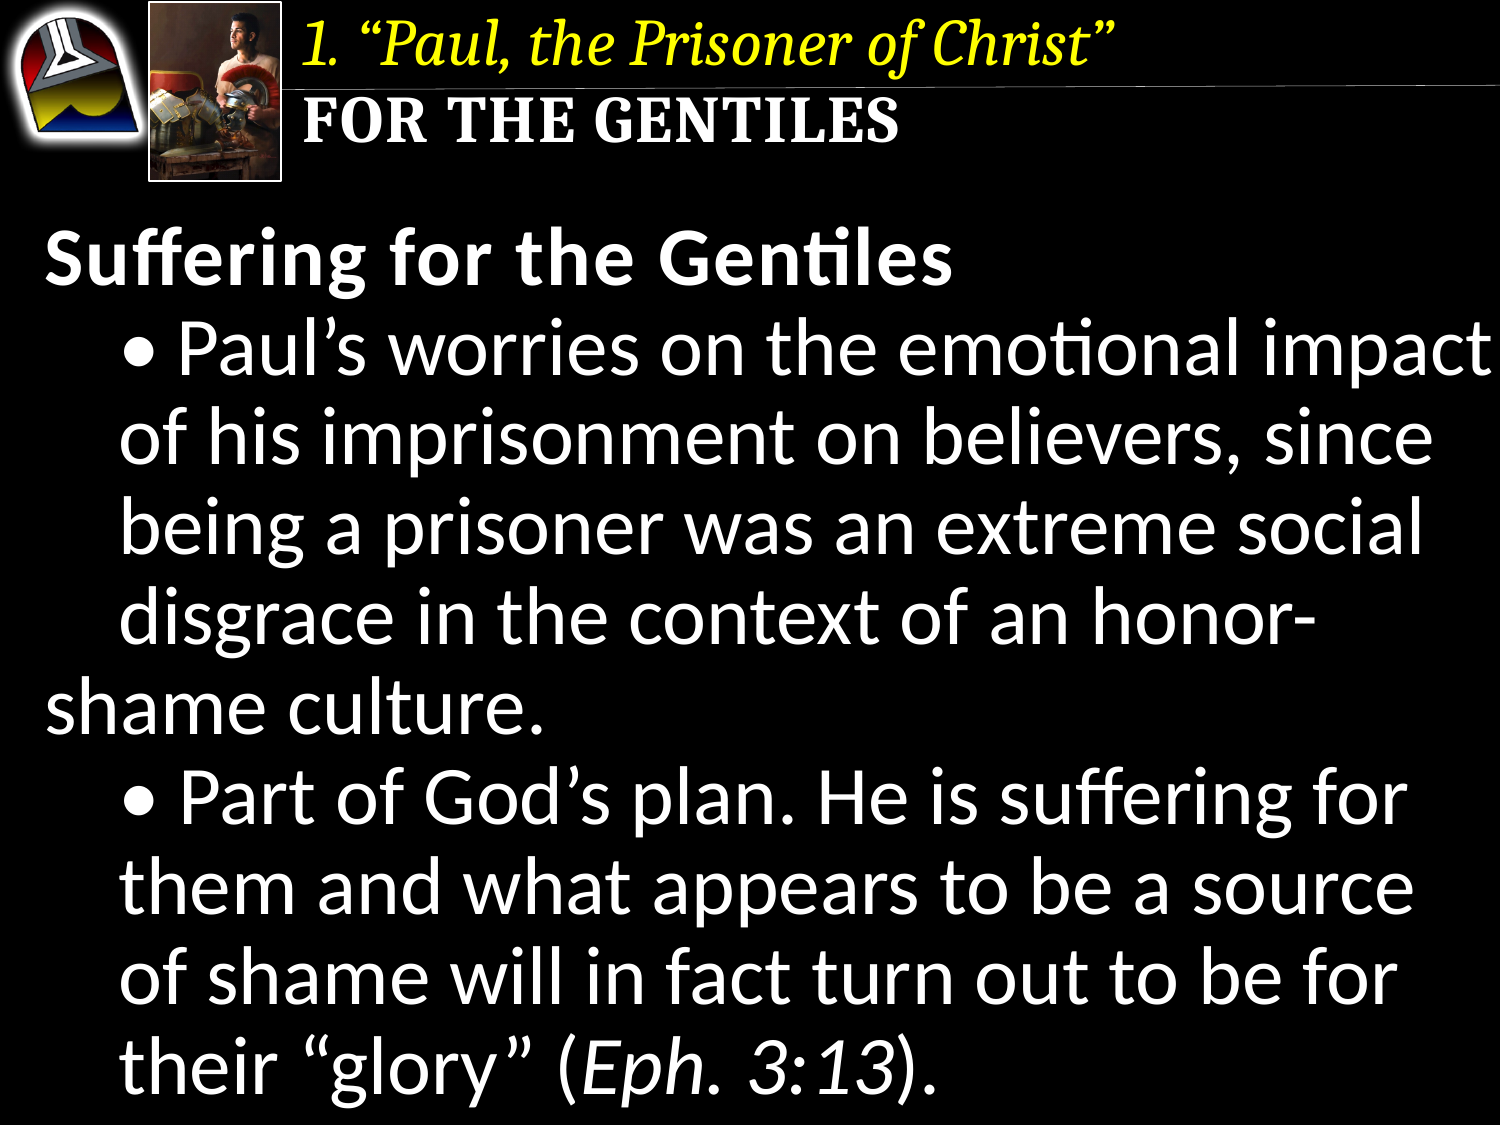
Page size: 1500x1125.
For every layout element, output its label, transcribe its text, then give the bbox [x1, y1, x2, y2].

picture [0, 0, 160, 154]
text_box Suffering for the Gentiles • Paul’s worries on the emotional impact of his imprisonment on believers, since being a prisoner was an extreme social disgrace in the context of an honor- shame culture. • Part of God’s plan. He is suffering for them and what appears to be a source of shame will in fact turn out to be for their “glory” (Eph. 3:13). [0, 205, 1500, 1120]
picture [150, 3, 280, 180]
text_box 1. “Paul, the Prisoner of Christ” For the Gentiles [282, 0, 1499, 164]
